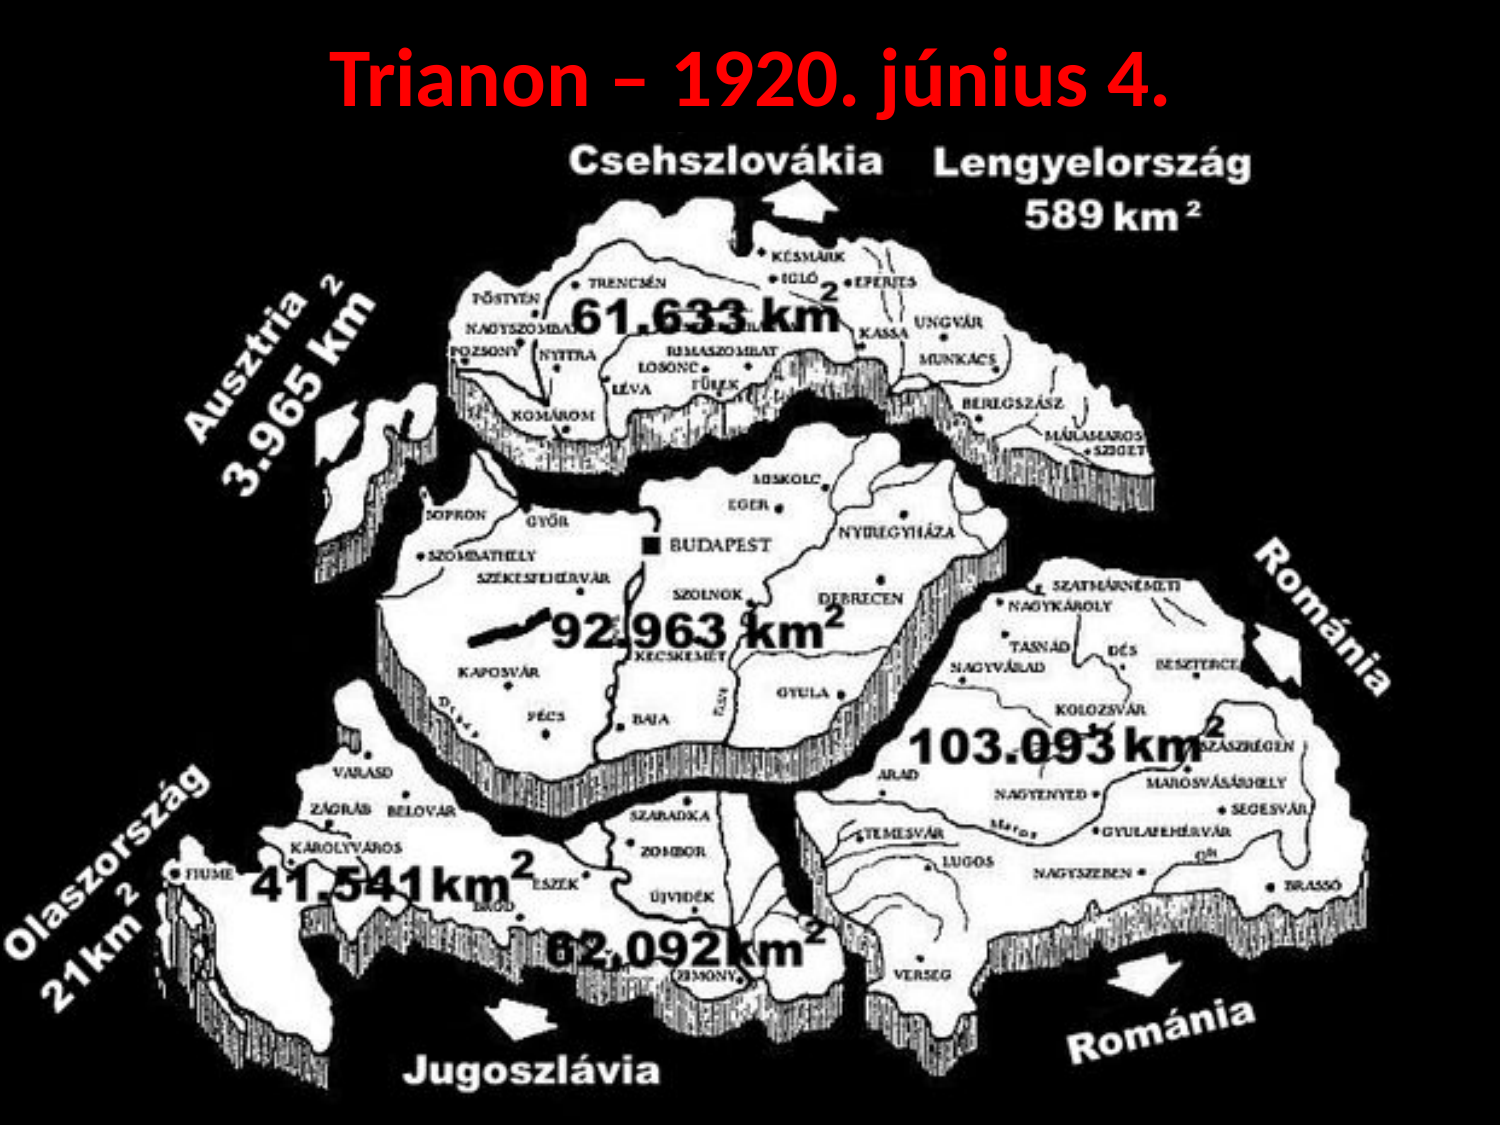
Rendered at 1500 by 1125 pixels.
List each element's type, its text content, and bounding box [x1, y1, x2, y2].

text_box Trianon – 1920. június 4. [314, 16, 1188, 131]
picture [2, 132, 1500, 1125]
